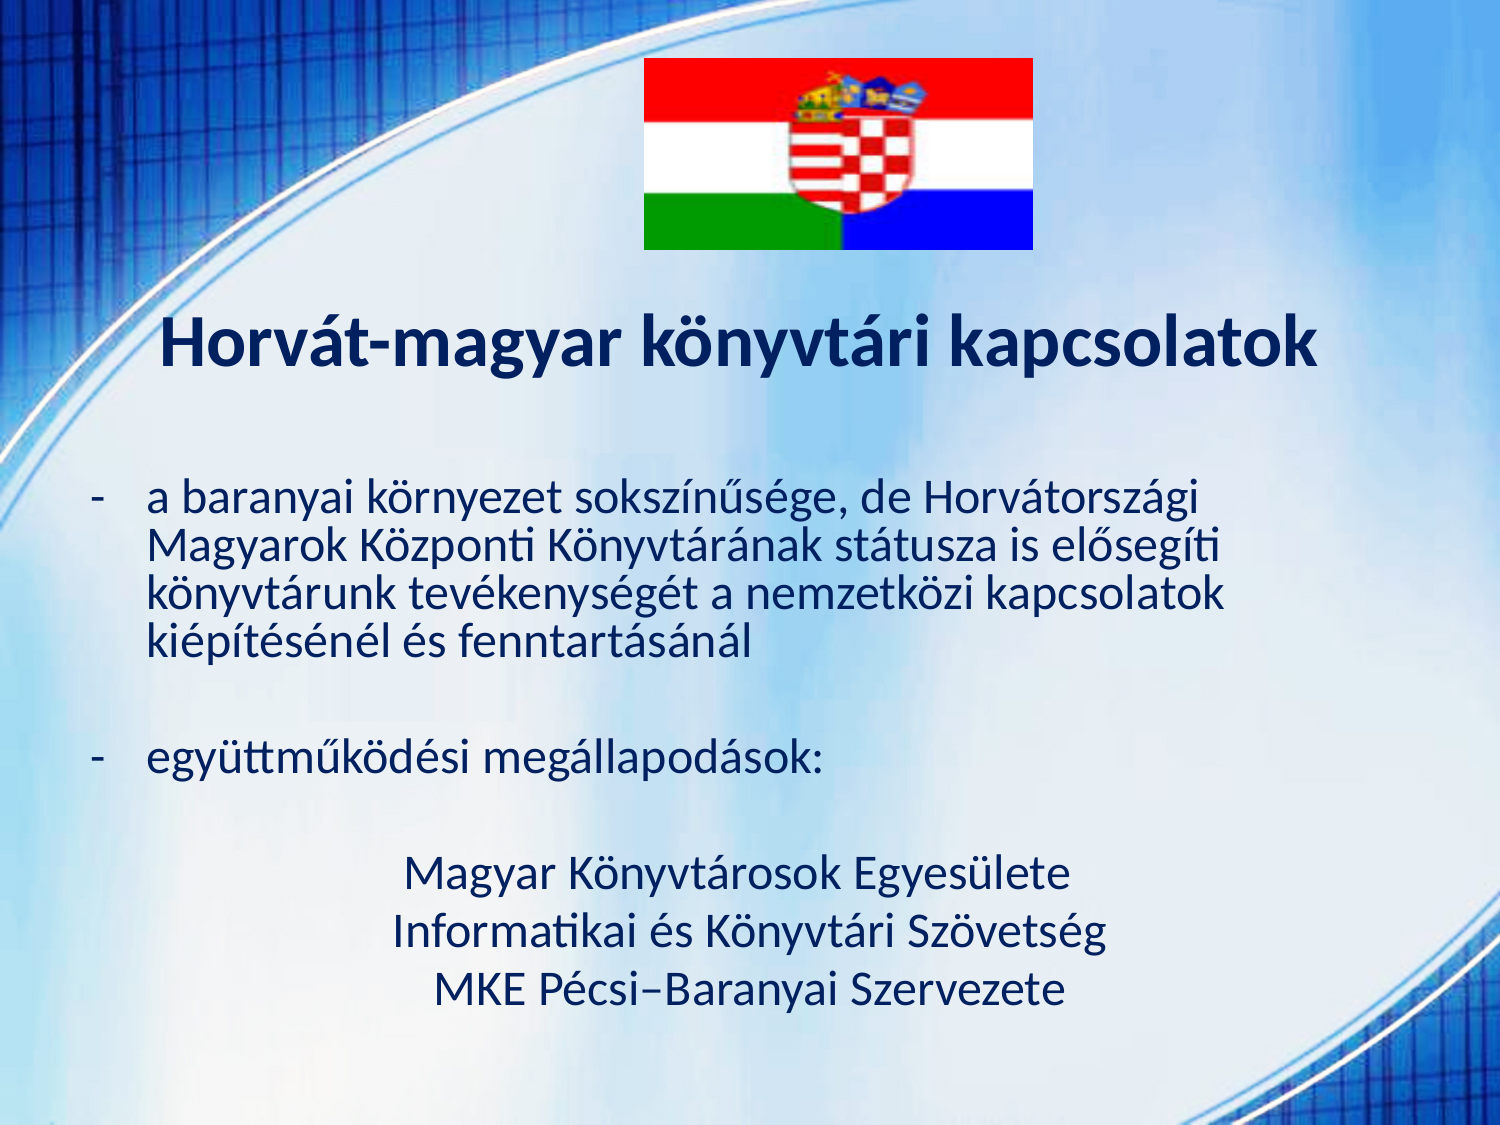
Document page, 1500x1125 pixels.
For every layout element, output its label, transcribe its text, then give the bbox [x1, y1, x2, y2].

list - a baranyai környezet sokszínűsége, de Horvátországi Magyarok Központi Könyvtárának státusza is elősegíti könyvtárunk tevékenységét a nemzetközi kapcsolatok kiépítésénél és fenntartásánál - együttműködési megállapodások: Magyar Könyvtárosok Egyesülete Informatikai és Könyvtári Szövetség MKE Pécsi–Baranyai Szervezete [75, 467, 1425, 1083]
title Horvát-magyar könyvtári kapcsolatok [64, 255, 1415, 419]
picture [0, 0, 1500, 1125]
